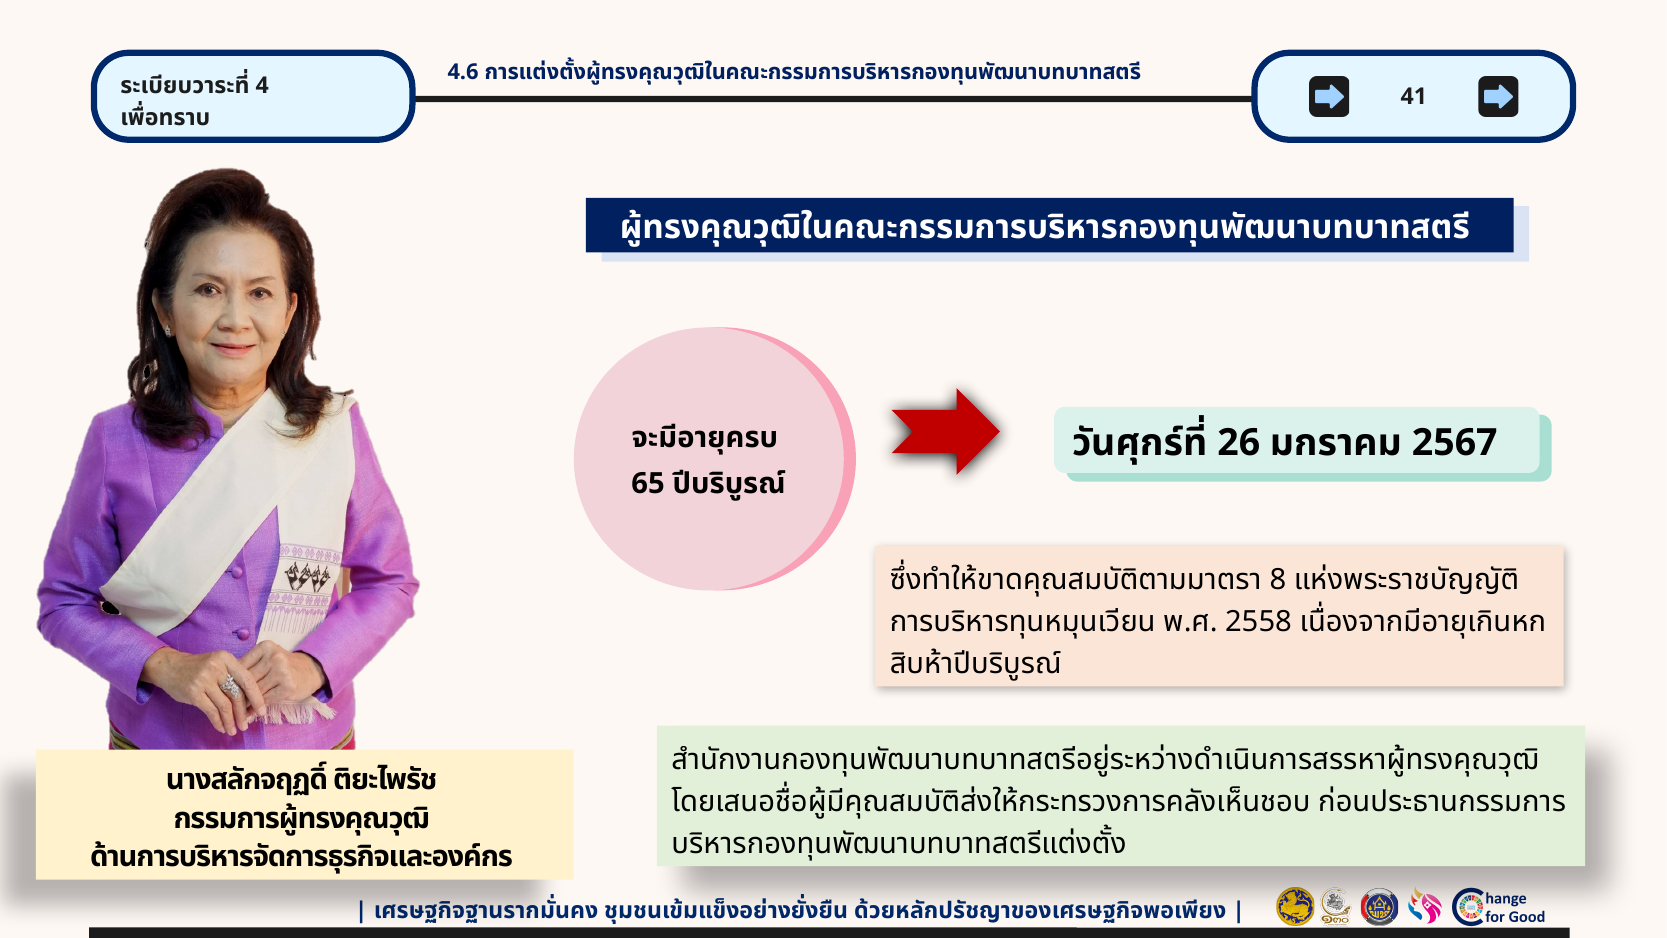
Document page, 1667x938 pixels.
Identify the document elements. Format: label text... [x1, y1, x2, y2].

text_box จะมีอายุครบ 65 ปีบริบูรณ์ [572, 326, 845, 592]
text_box ซึ่งทำให้ขาดคุณสมบัติตามมาตรา 8 แห่งพระราชบัญญัติการบริหารทุนหมุนเวียน พ.ศ. 2558 เนื่องจากมีอายุเกินหกสิบห้าปีบริบูรณ์ [874, 545, 1565, 687]
text_box นางสลักจฤฏดิ์ ติยะไพรัช กรรมการผู้ทรงคุณวุฒิ ด้านการบริหารจัดการธุรกิจและองค์กร [35, 749, 575, 881]
text_box สำนักงานกองทุนพัฒนาบทบาทสตรีอยู่ระหว่างดำเนินการสรรหาผู้ทรงคุณวุฒิโดยเสนอชื่อผู้มีคุณสมบัติส่งให้กระทรวงการคลังเห็นชอบ ก่อนประธานกรรมการบริหารกองทุนพัฒนาบทบาทสตรีแต่งตั้ง [656, 725, 1586, 867]
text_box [93, 40, 1574, 140]
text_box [585, 197, 1530, 262]
text_box [889, 385, 1002, 478]
picture [35, 162, 421, 794]
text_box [89, 883, 1570, 934]
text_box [1054, 406, 1552, 482]
text_box [721, 326, 857, 592]
